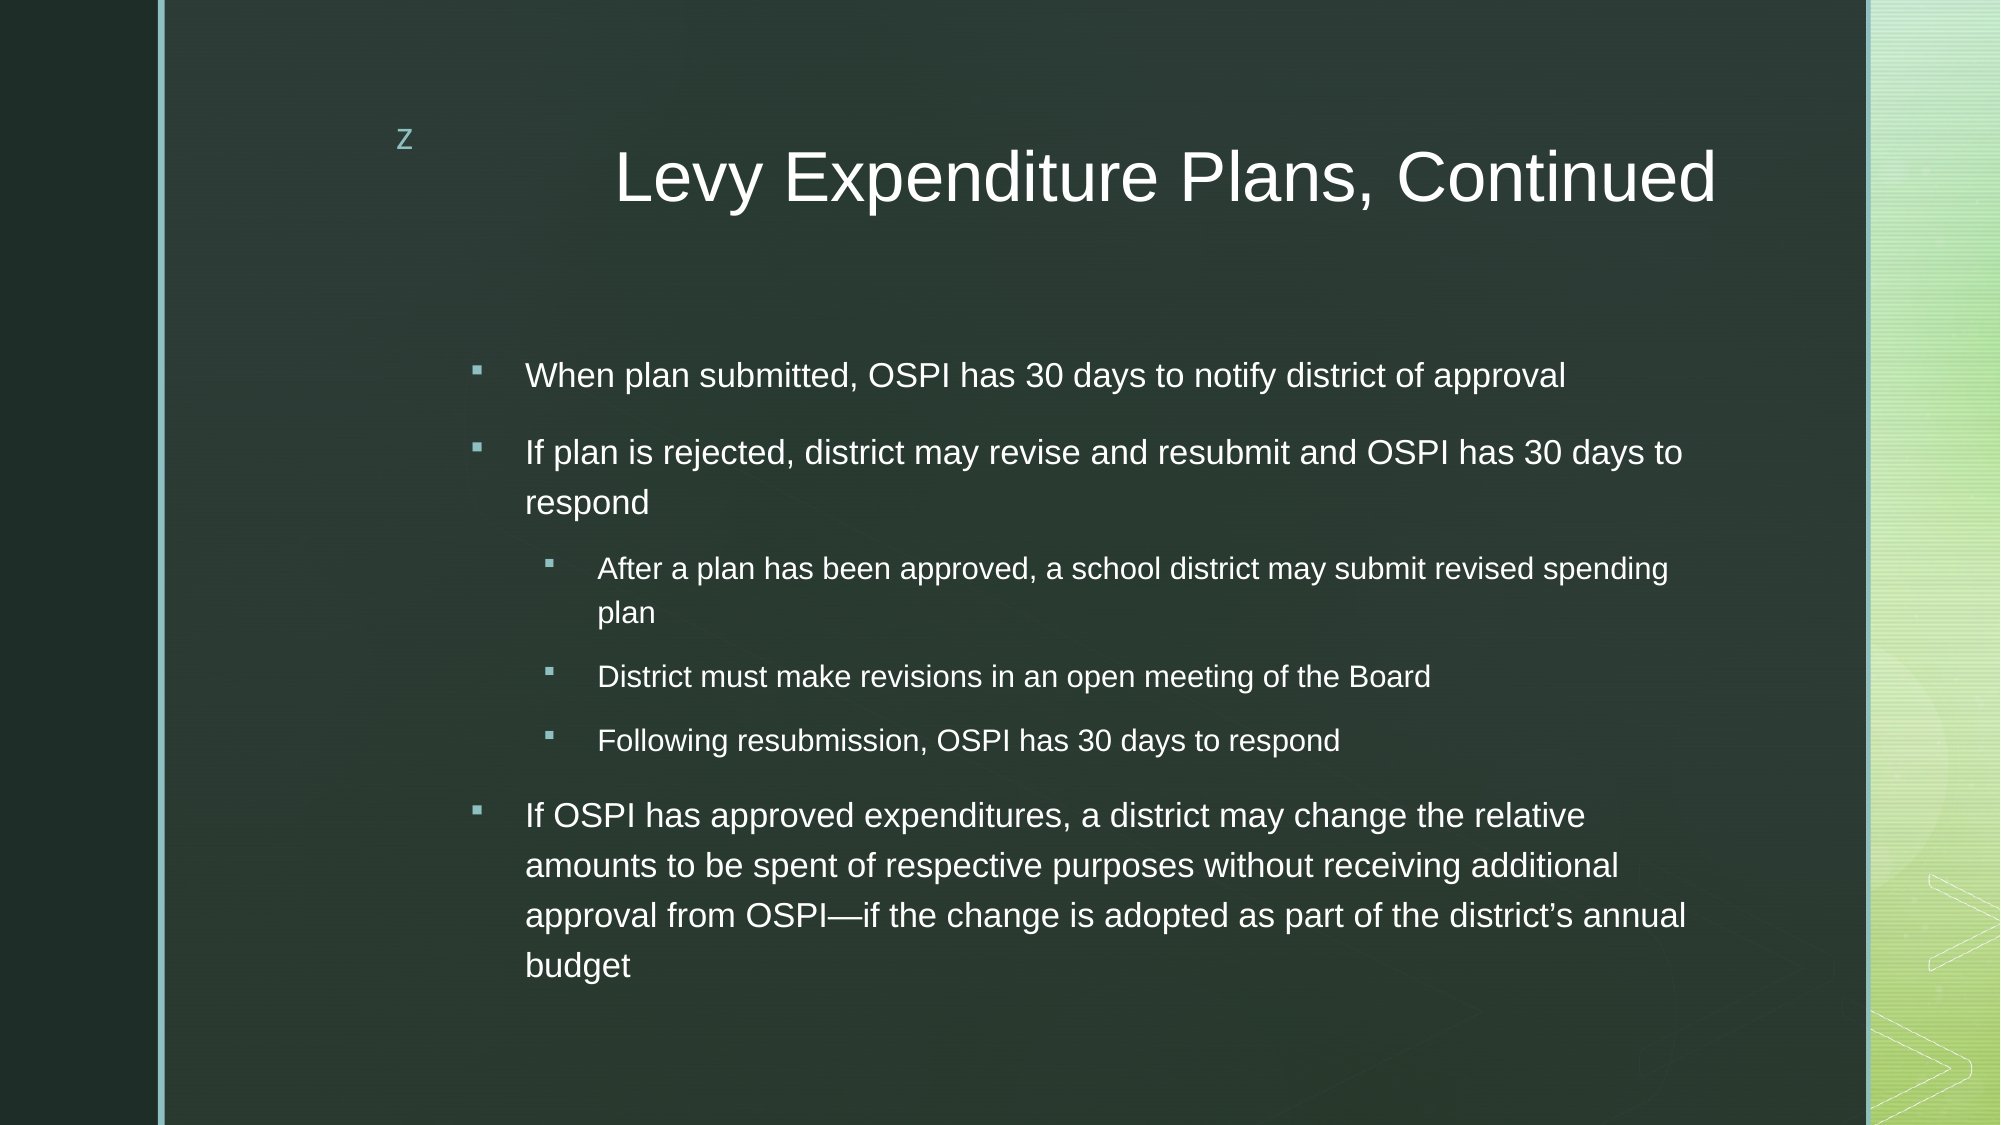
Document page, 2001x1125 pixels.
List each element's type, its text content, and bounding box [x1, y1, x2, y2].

title Levy Expenditure Plans, Continued [428, 132, 1734, 310]
picture [1871, 0, 2001, 1125]
list When plan submitted, OSPI has 30 days to notify district of approval If plan is rejected, district may revise and resubmit and OSPI has 30 days to respond After a plan has been approved, a school district may submit revised spending plan District must make revisions in an open meeting of the Board Following resubmission, OSPI has 30 days to respond If OSPI has approved expenditures, a district may change the relative amounts to be spent of respective purposes without receiving additional approval from OSPI—if the change is adopted as part of the district’s annual budget [454, 336, 1734, 993]
